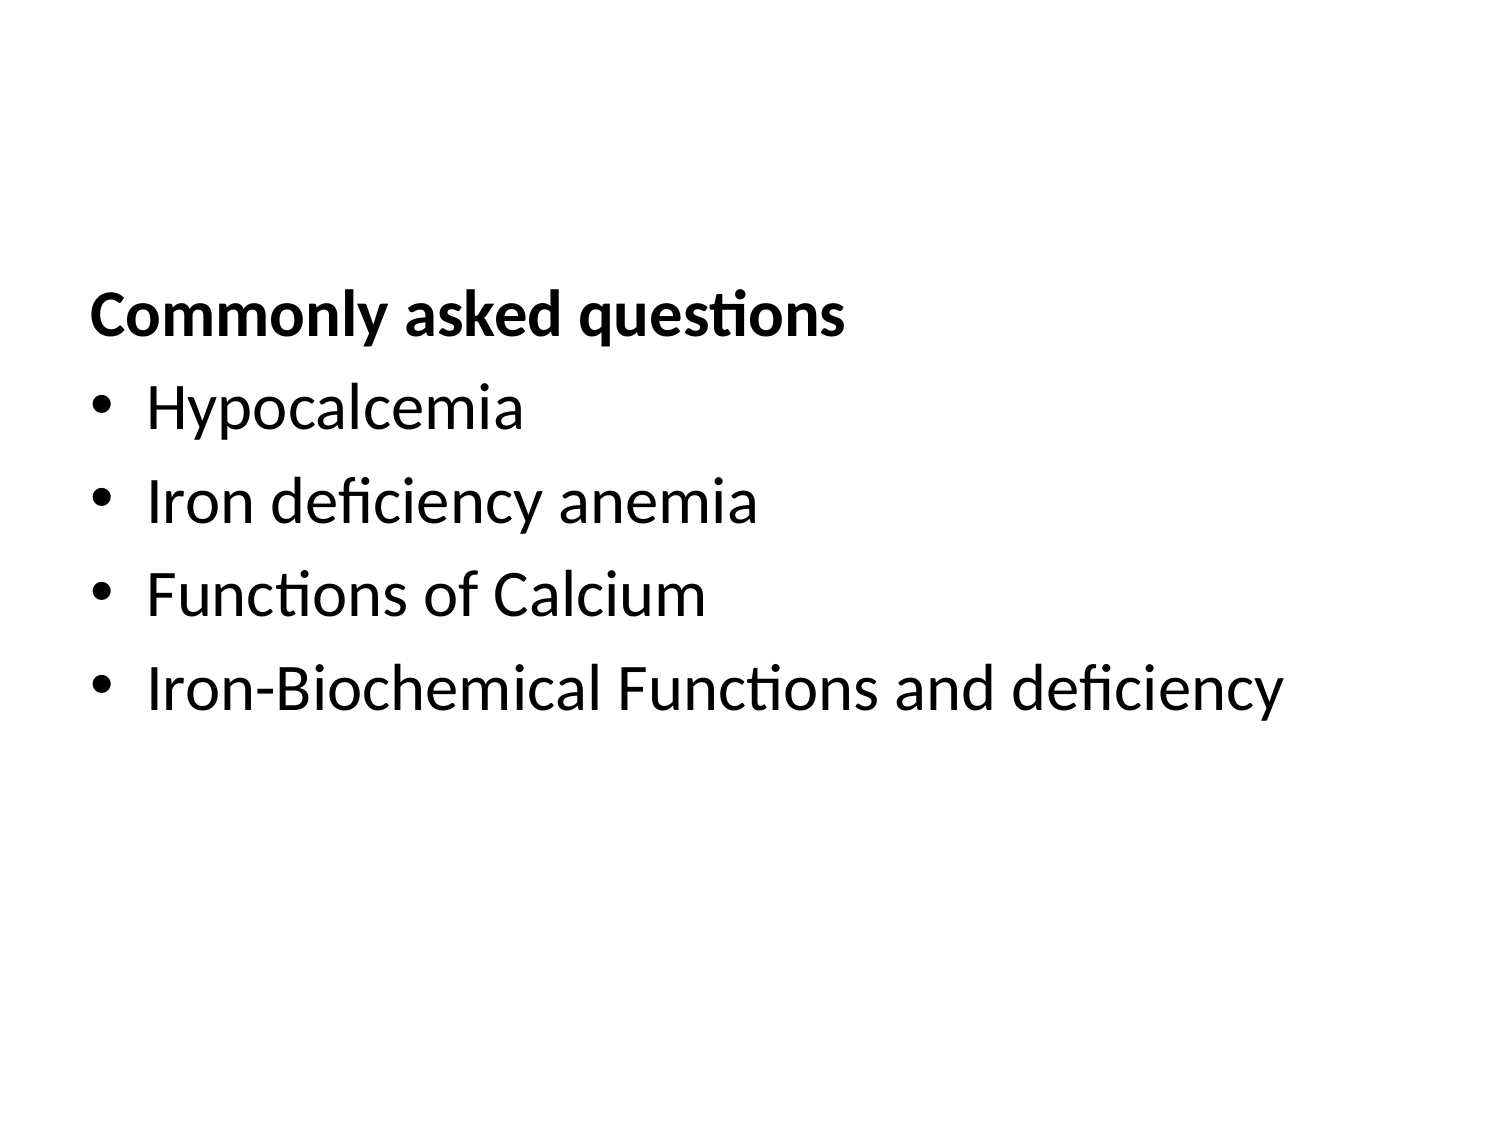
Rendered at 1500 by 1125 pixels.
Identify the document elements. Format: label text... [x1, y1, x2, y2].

list Commonly asked questions Hypocalcemia Iron deficiency anemia Functions of Calcium Iron-Biochemical Functions and deficiency [75, 262, 1425, 1005]
